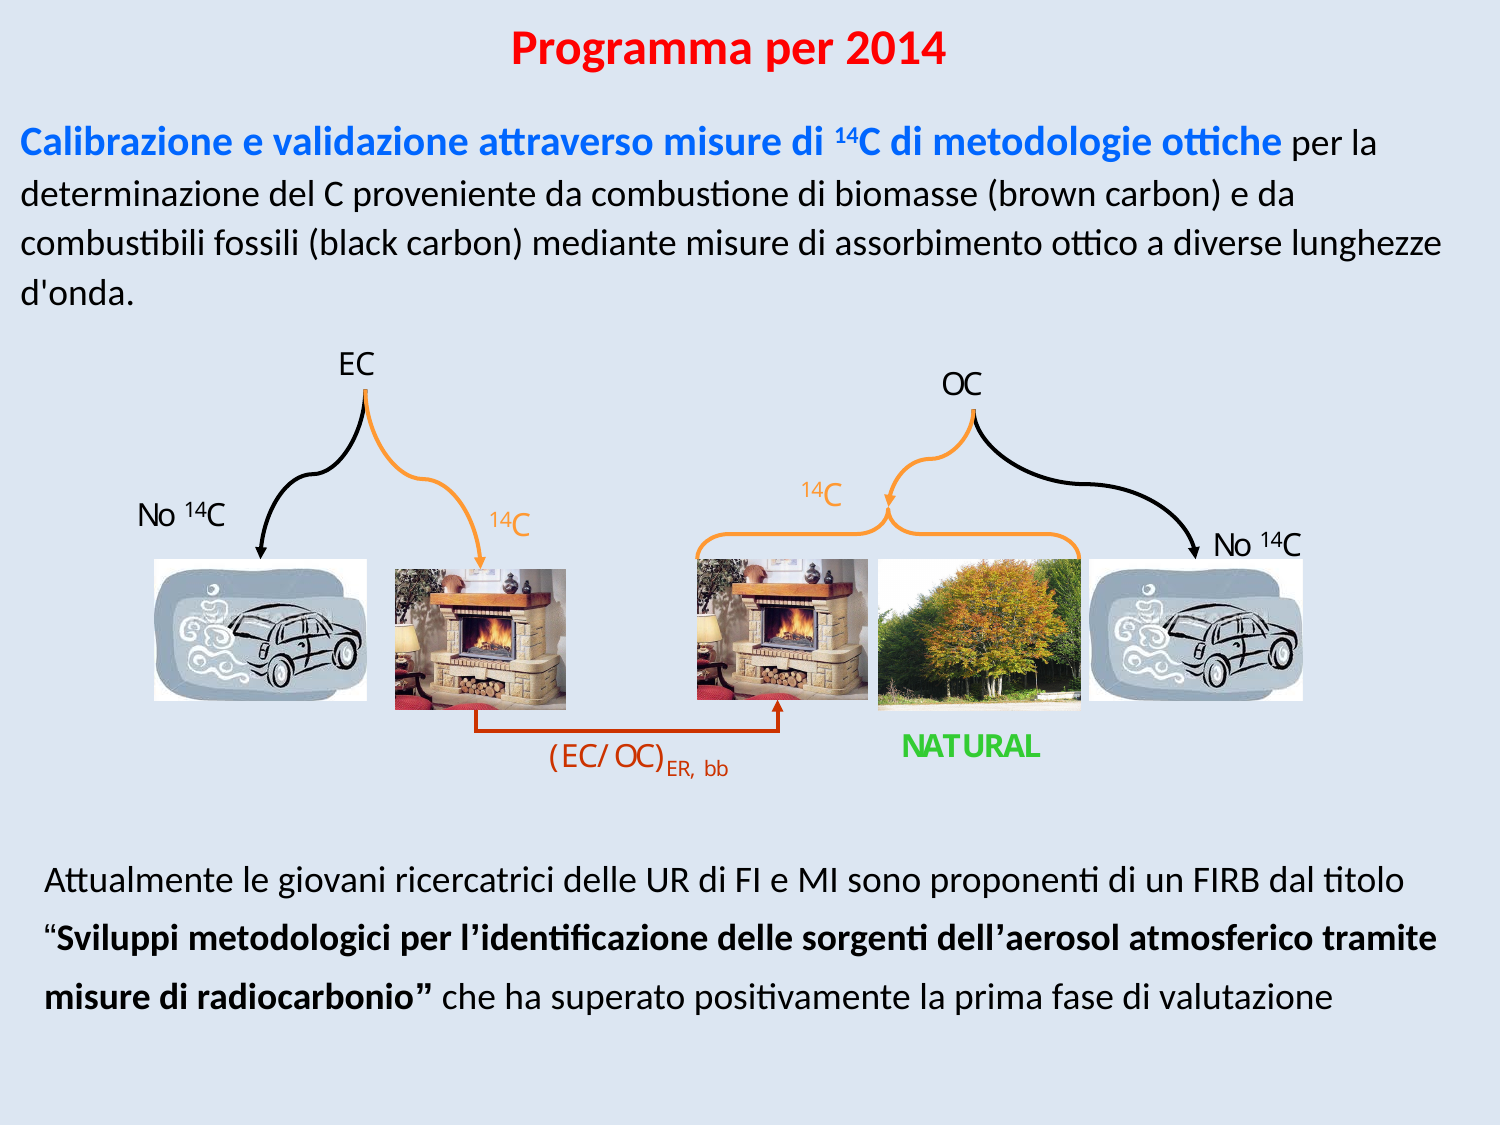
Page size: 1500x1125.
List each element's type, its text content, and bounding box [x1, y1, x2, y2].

text_box Calibrazione e validazione attraverso misure di 14C di metodologie ottiche per la determinazione del C proveniente da combustione di biomasse (brown carbon) e da combustibili fossili (black carbon) mediante misure di assorbimento ottico a diverse lunghezze d'onda. [5, 101, 1477, 320]
text_box Programma per 2014 [496, 7, 962, 82]
text_box Attualmente le giovani ricercatrici delle UR di FI e MI sono proponenti di un FIRB dal titolo “Sviluppi metodologici per l’identificazione delle sorgenti dell’aerosol atmosferico tramite misure di radiocarbonio” che ha superato positivamente la prima fase di valutazione [29, 834, 1483, 1025]
picture [123, 337, 1353, 783]
